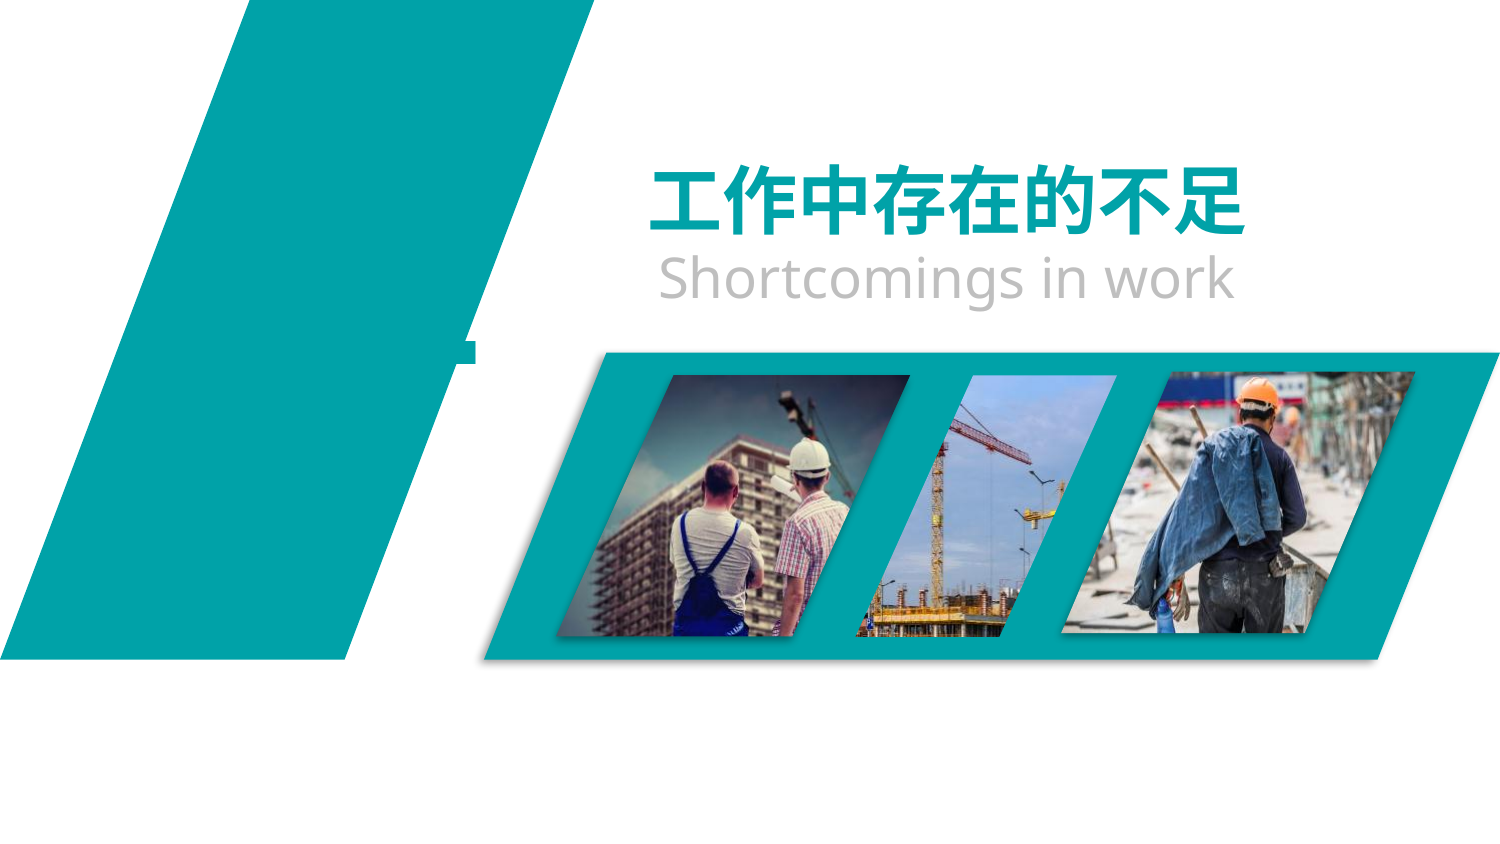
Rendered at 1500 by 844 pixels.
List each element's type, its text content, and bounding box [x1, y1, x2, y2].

text_box [0, 575, 378, 661]
text_box [596, 351, 1500, 566]
text_box PART [18, 437, 474, 575]
text_box [482, 478, 1389, 661]
picture [555, 371, 1416, 637]
text_box Shortcomings in work [646, 236, 1248, 316]
text_box 工作中存在的不足 [635, 147, 1259, 250]
text_box 02 [59, 35, 595, 464]
text_box [235, 0, 596, 35]
